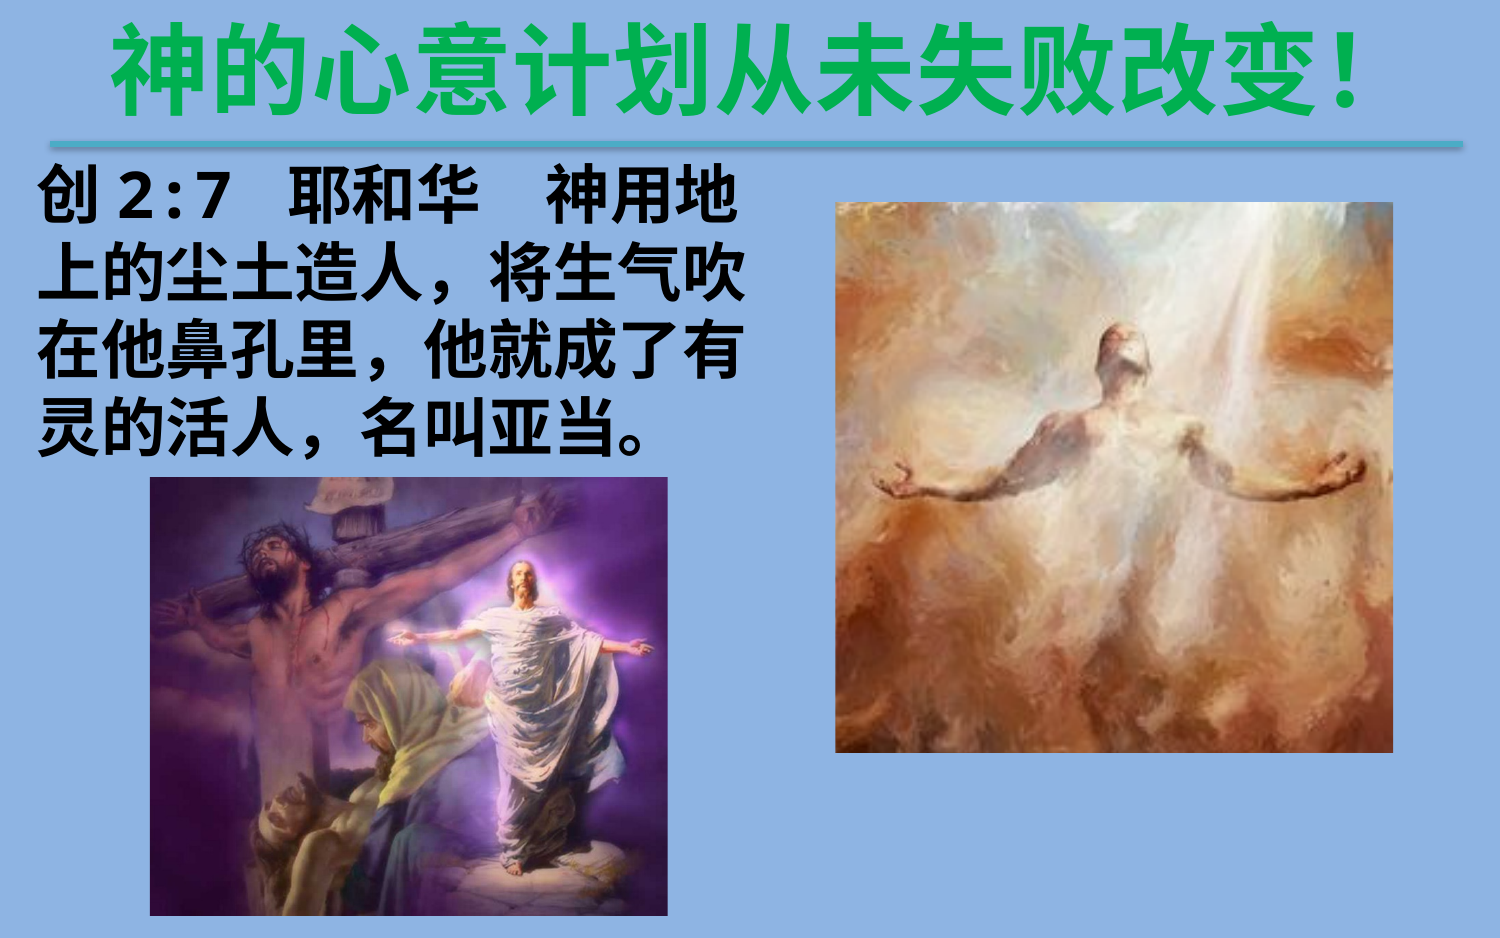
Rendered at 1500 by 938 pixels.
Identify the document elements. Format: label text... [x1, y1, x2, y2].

picture [149, 477, 669, 916]
picture [835, 202, 1394, 753]
text_box 神的心意计划从未失败改变！ [94, 0, 1438, 135]
text_box 创2:7 耶和华 神用地上的尘土造人，将生气吹在他鼻孔里，他就成了有灵的活人，名叫亚当。 [20, 144, 798, 473]
